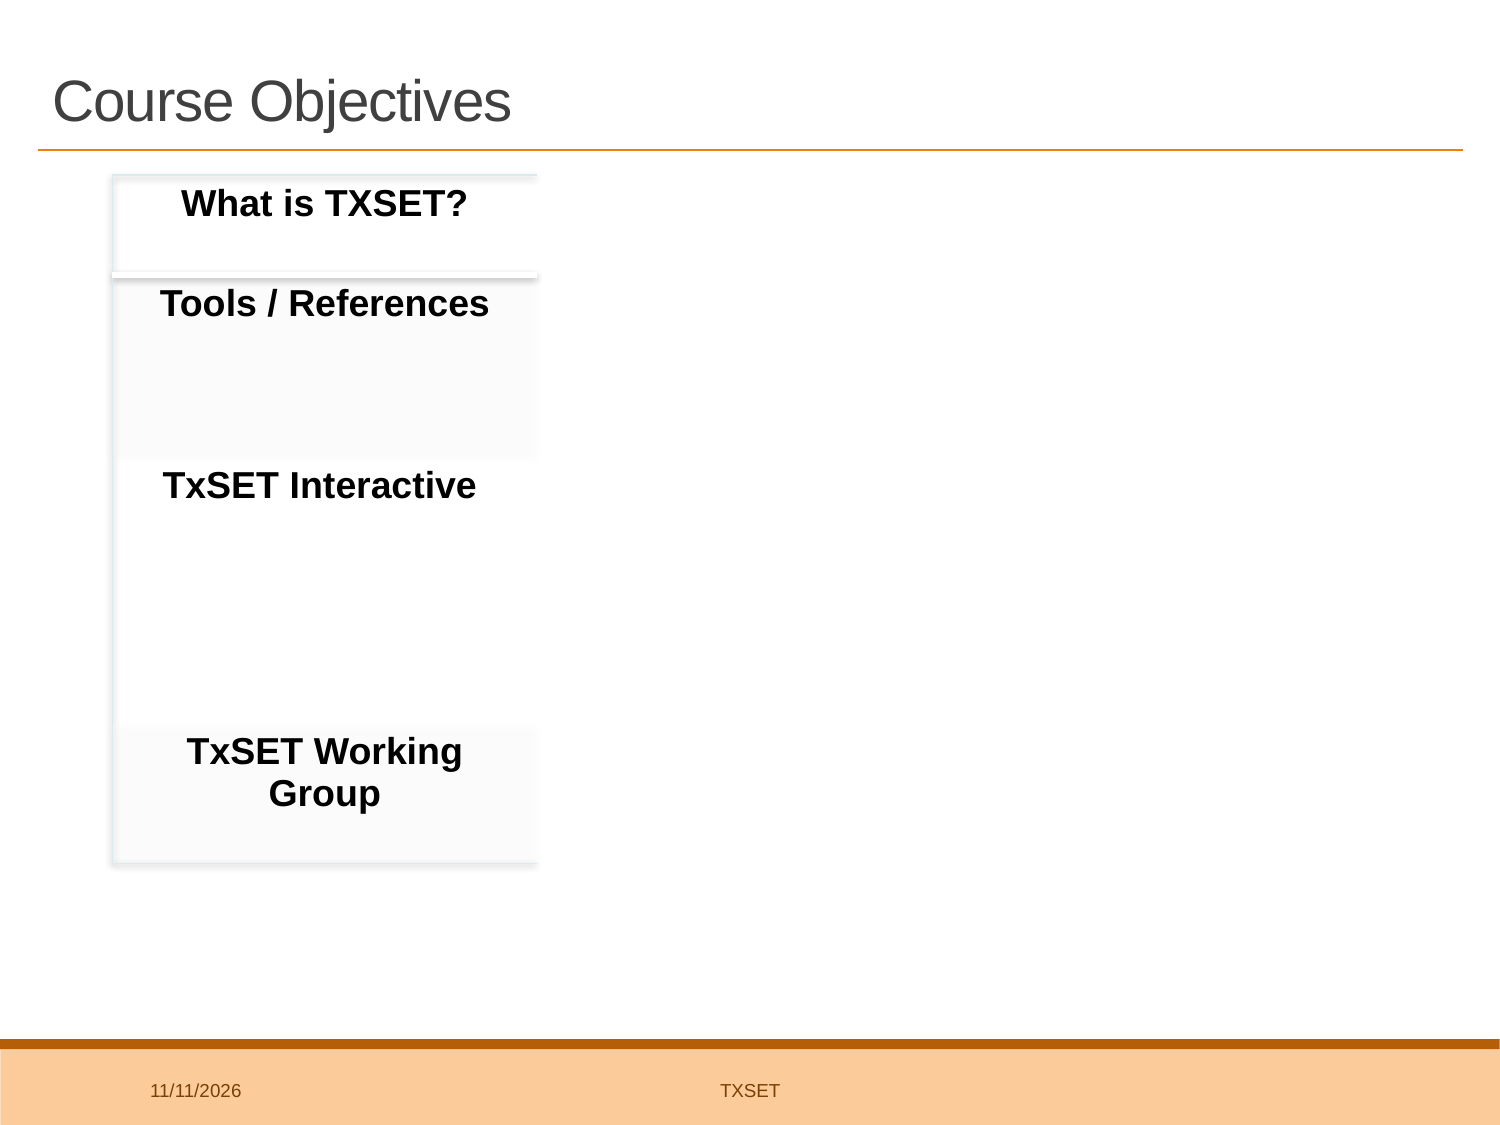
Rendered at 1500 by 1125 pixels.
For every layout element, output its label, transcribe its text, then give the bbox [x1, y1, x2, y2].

table_cell Tools / References [113, 278, 537, 457]
table_cell TxSET Interactive [113, 457, 537, 723]
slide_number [135, 1059, 440, 1120]
table_cell TxSET Working Group [113, 723, 537, 863]
table_header What is TXSET? [113, 176, 537, 272]
title Course Objectives [37, 37, 1275, 141]
footer TxSET [453, 1059, 1047, 1120]
